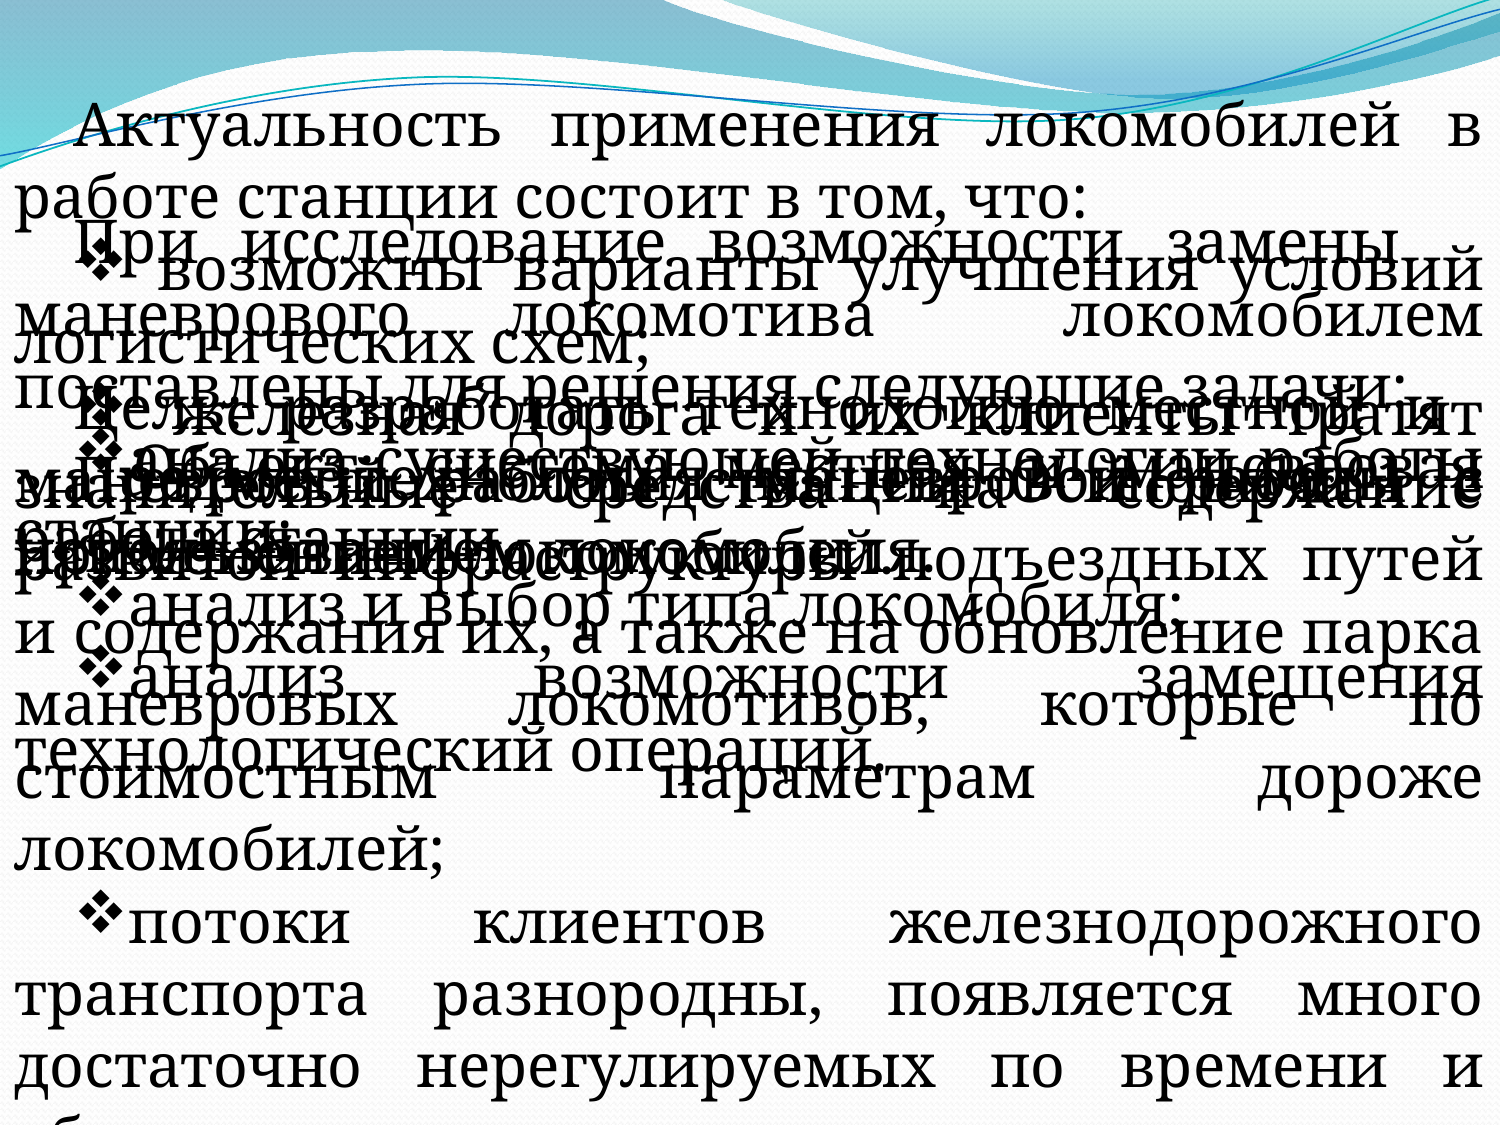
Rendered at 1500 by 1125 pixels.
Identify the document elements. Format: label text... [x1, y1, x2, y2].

text_box При исследование возможности замены маневрового локомотива локомобилем поставлены для решения следующие задачи: анализ существующей технологии работы станции; анализ и выбор типа локомобиля; анализ возможности замещения технологический операций. [0, 196, 1500, 791]
text_box Актуальность применения локомобилей в работе станции состоит в том, что: возможны варианты улучшения условий логистических схем; железная дорога и их клиенты тратят значительные средства на содержание развитой инфраструктуры подъездных путей и содержания их, а также на обновление парка маневровых локомотивов, которые по стоимостным параметрам дороже локомобилей; потоки клиентов железнодорожного транспорта разнородны, появляется много достаточно нерегулируемых по времени и объему поставок. [0, 791, 1500, 1125]
text_box Актуальность применения локомобилей в работе станции состоит в том, что: возможны варианты улучшения условий логистических схем; железная дорога и их клиенты тратят значительные средства на содержание развитой инфраструктуры подъездных путей и содержания их, а также на обновление парка маневровых локомотивов, которые по стоимостным параметрам дороже локомобилей; потоки клиентов железнодорожного транспорта разнородны, появляется много достаточно нерегулируемых по времени и объему поставок. [0, 78, 1500, 196]
